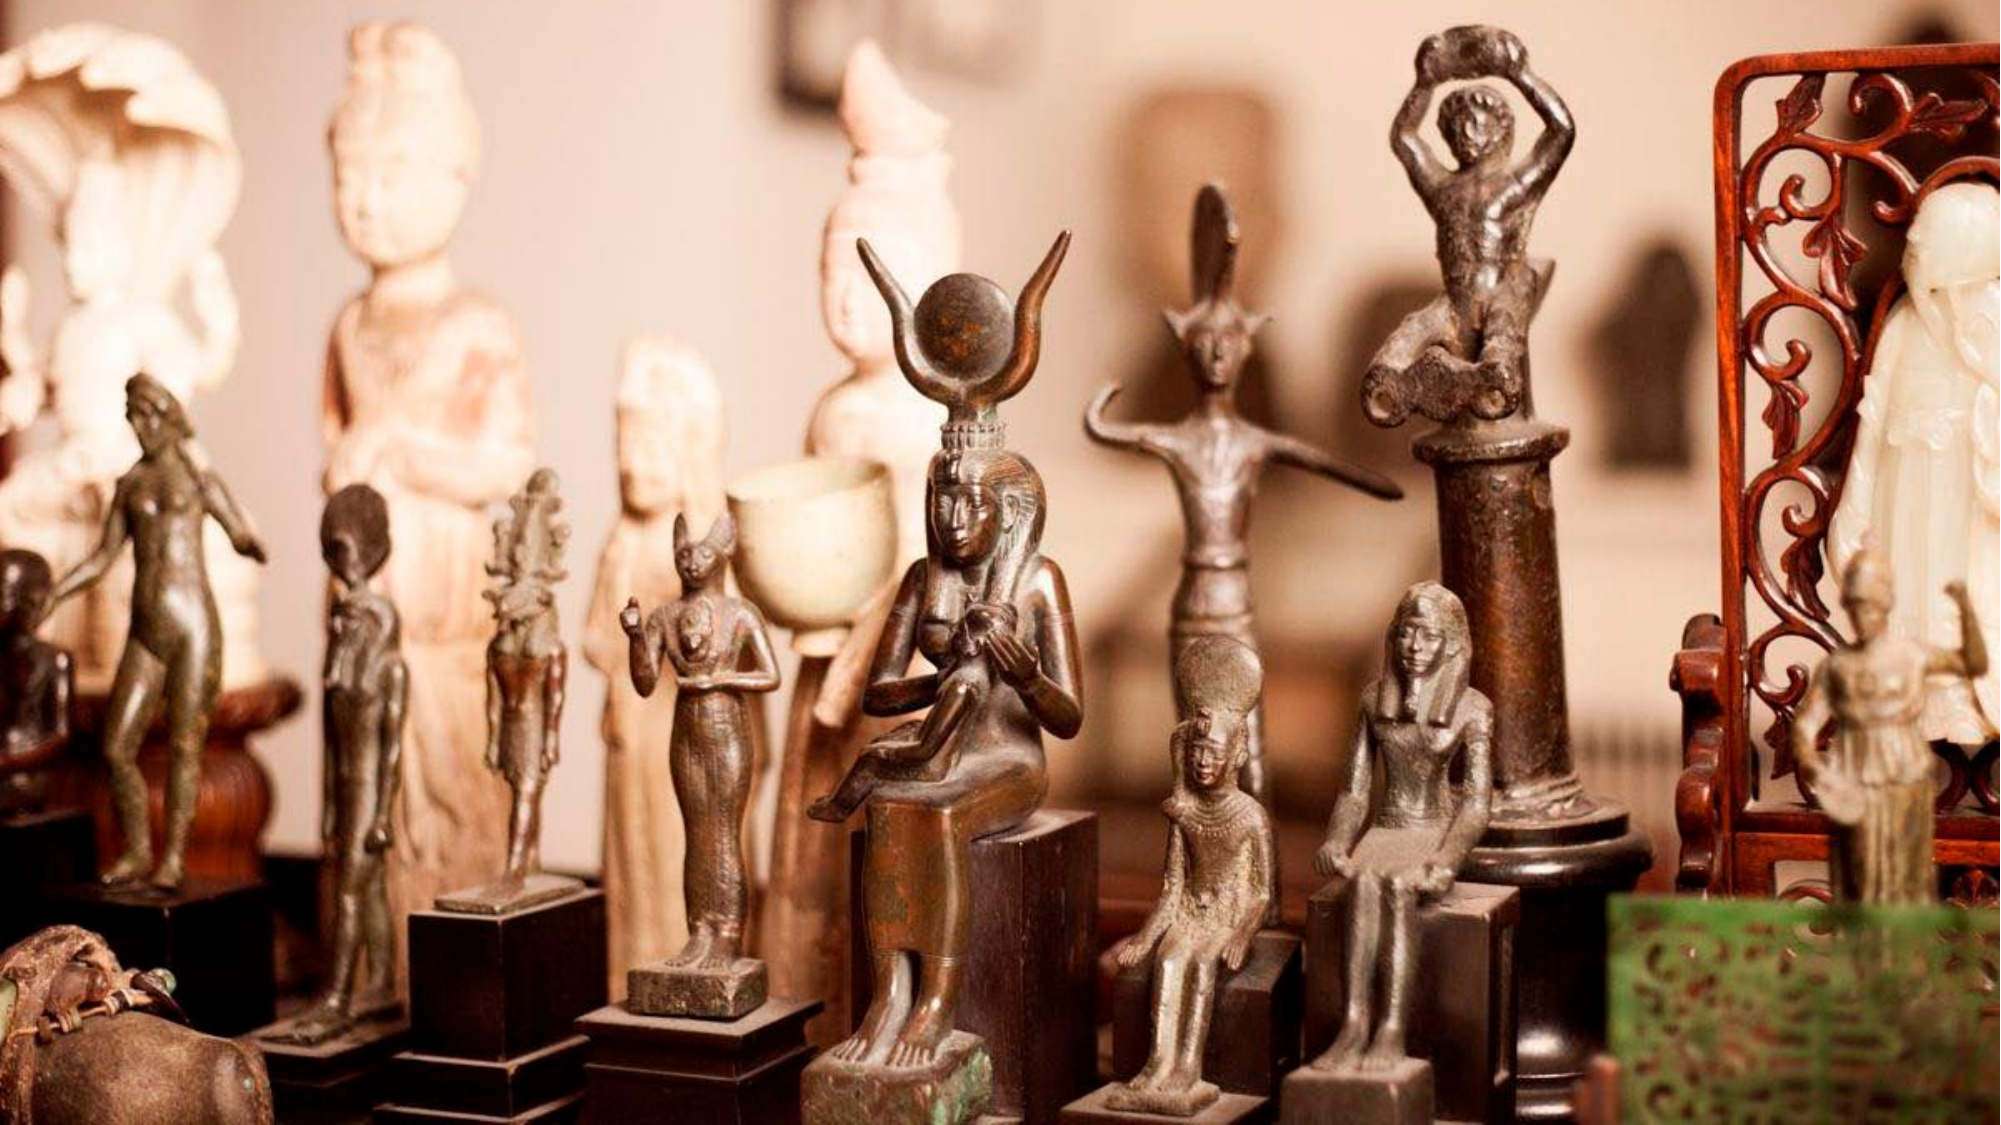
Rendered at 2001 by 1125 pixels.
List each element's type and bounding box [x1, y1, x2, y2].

list [0, 0, 2000, 1125]
